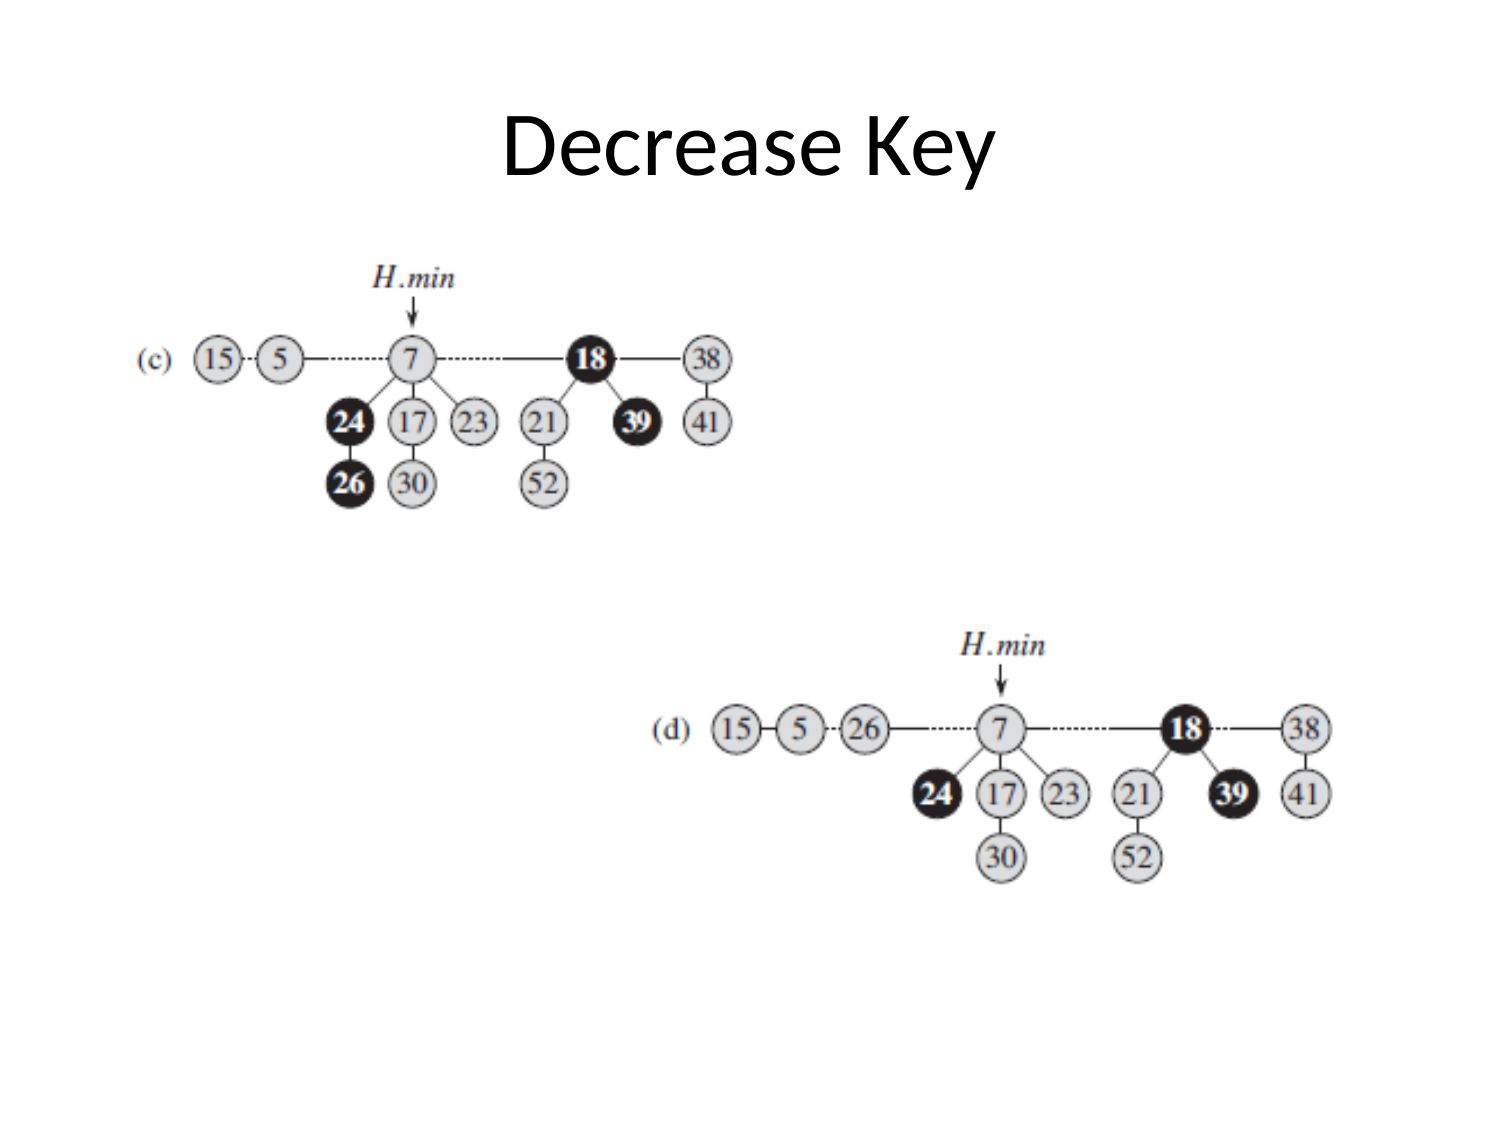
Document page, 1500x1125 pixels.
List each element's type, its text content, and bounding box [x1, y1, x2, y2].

title Decrease Key [75, 45, 1425, 233]
picture [619, 609, 1375, 929]
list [88, 243, 820, 540]
